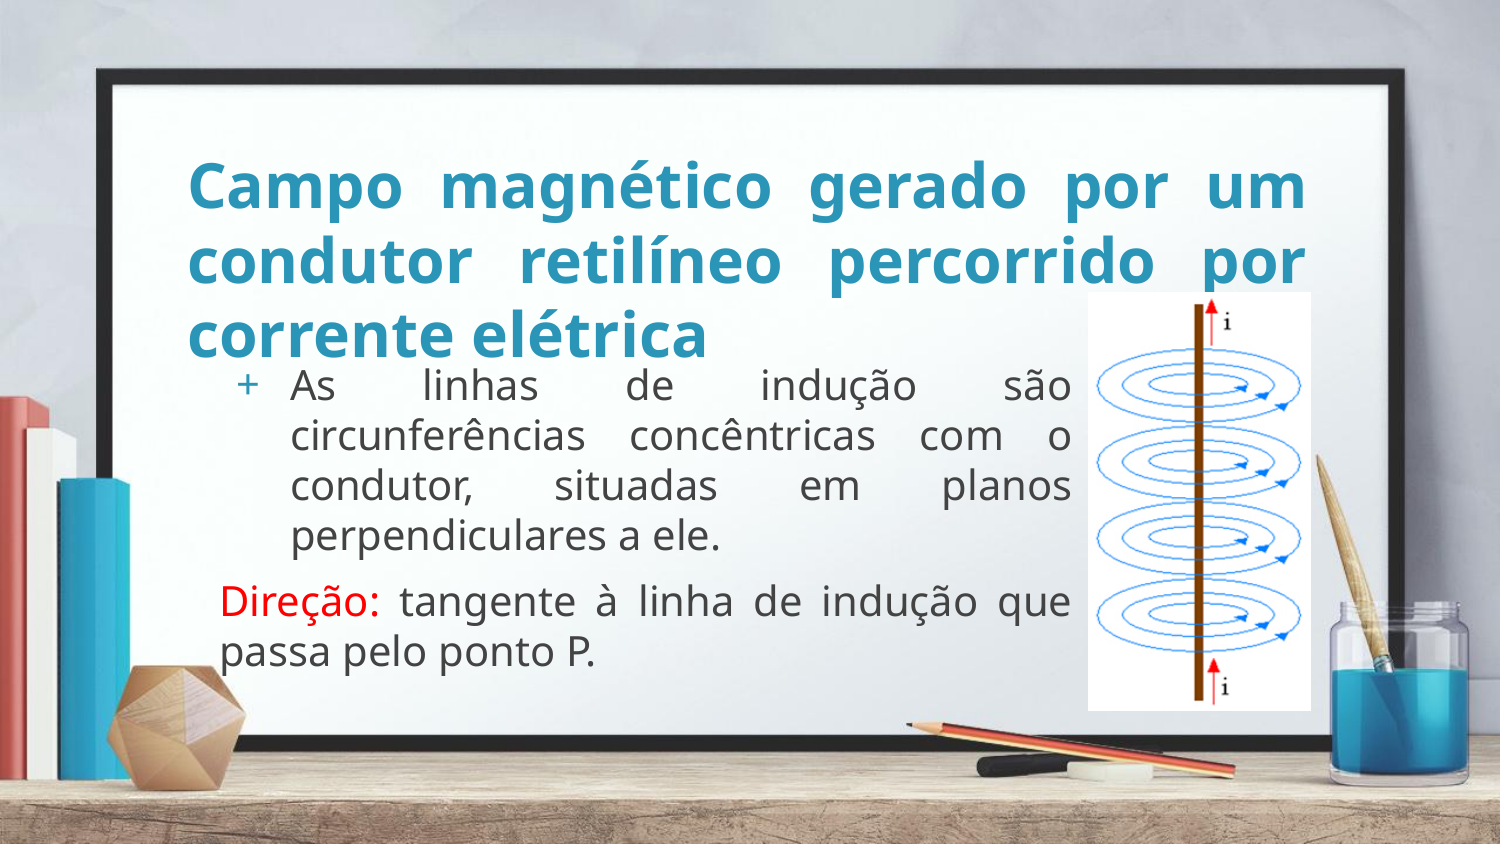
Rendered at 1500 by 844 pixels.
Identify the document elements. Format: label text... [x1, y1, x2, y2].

list As linhas de indução são circunferências concêntricas com o condutor, situadas em planos perpendiculares a ele. [204, 343, 1082, 524]
picture [0, 0, 1500, 844]
title Campo magnético gerado por um condutor retilíneo percorrido por corrente elétrica [172, 130, 1324, 254]
text_box Direção: tangente à linha de indução que passa pelo ponto P. [204, 560, 1082, 687]
